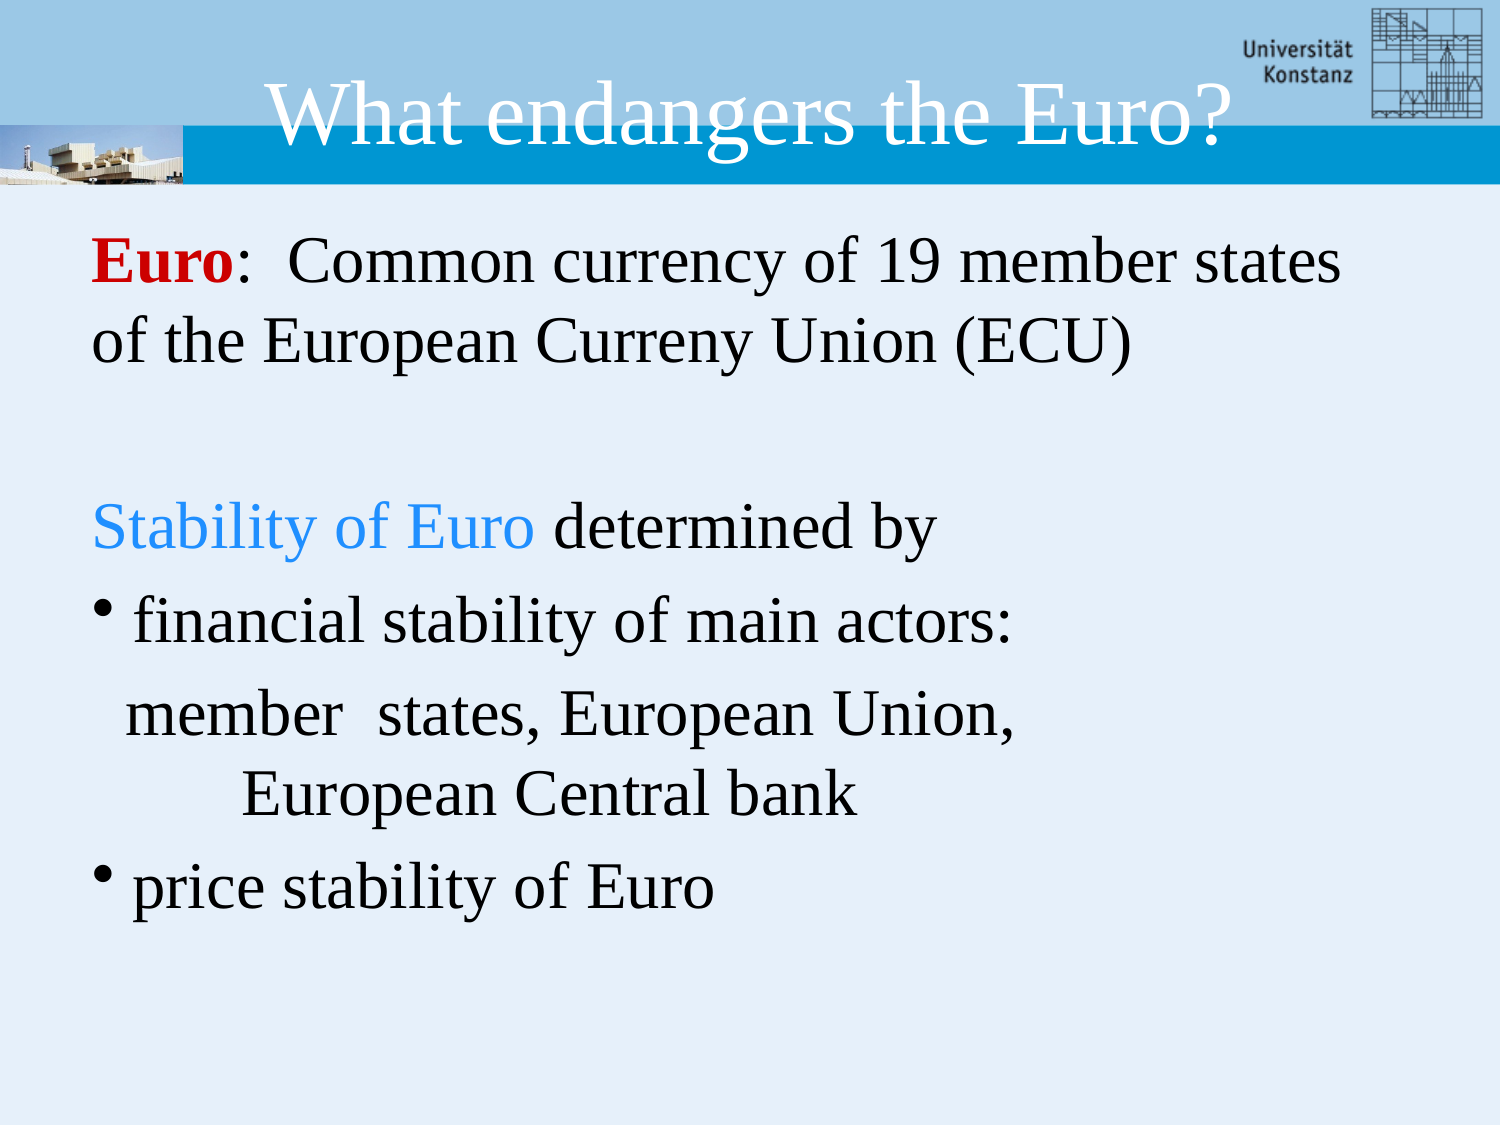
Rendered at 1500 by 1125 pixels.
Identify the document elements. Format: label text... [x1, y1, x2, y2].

picture [0, 0, 1500, 184]
list Euro: Common currency of 19 member states of the European Curreny Union (ECU) Stability of Euro determined by financial stability of main actors: member states, European Union, European Central bank price stability of Euro [76, 208, 1427, 951]
title What endangers the Euro? [75, 45, 1425, 233]
